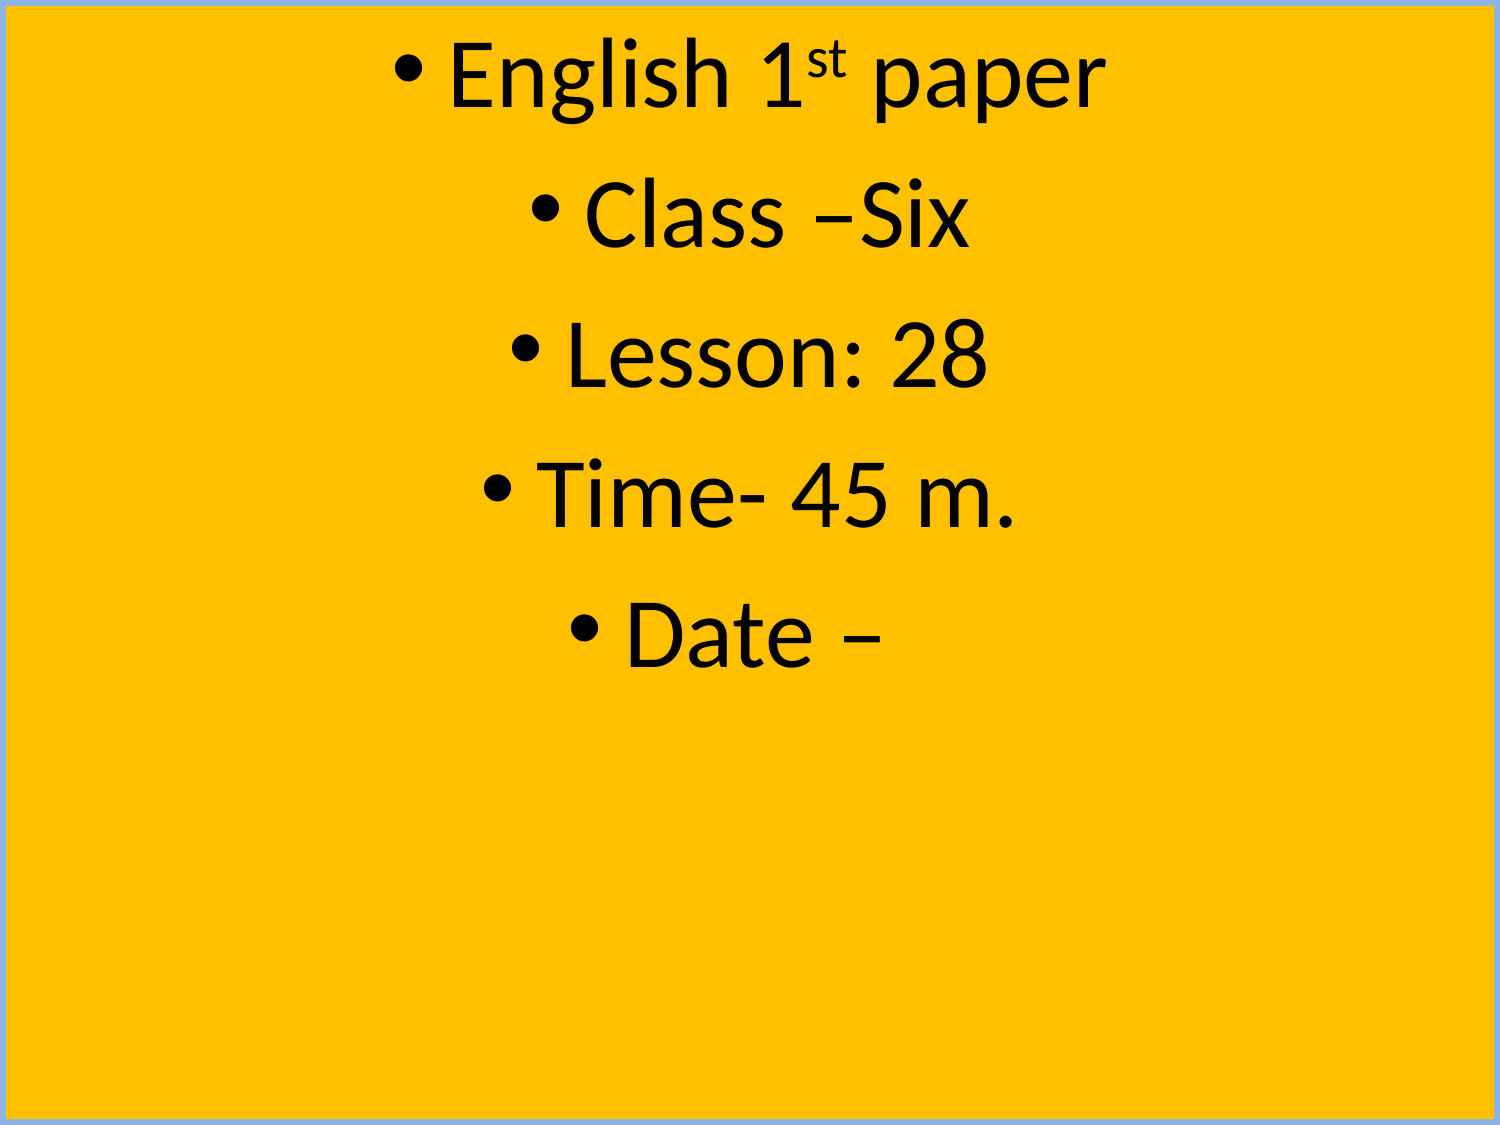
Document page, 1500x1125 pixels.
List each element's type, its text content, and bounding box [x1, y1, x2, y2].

text_box English 1st paper Class –Six Lesson: 28 Time- 45 m. Date – [0, 0, 1500, 1125]
